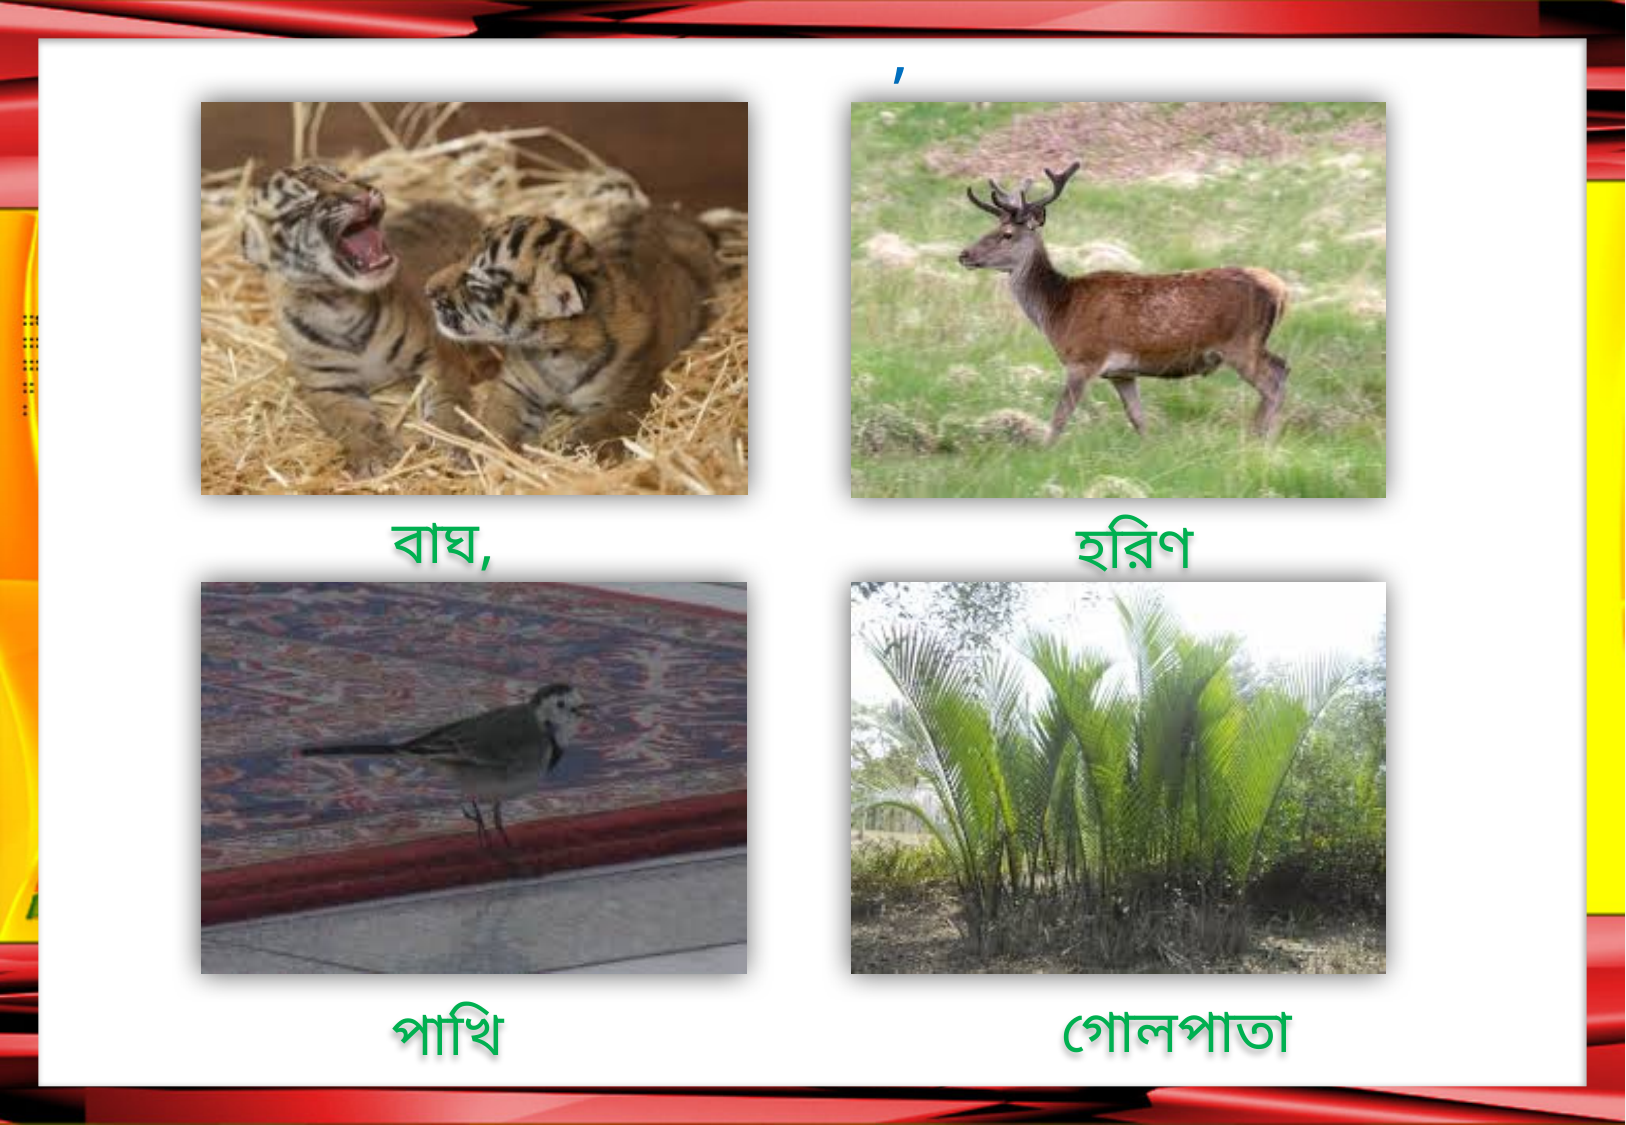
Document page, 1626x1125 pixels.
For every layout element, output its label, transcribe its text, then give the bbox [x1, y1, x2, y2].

picture [0, 0, 1625, 1125]
text_box , [876, 0, 1515, 340]
picture [201, 582, 747, 974]
picture [851, 102, 1386, 498]
text_box হরিণ [1061, 502, 1208, 582]
picture [201, 102, 748, 495]
text_box পাখি [376, 990, 519, 1075]
text_box বাঘ, [378, 498, 510, 582]
text_box গোলপাতা [1046, 986, 1307, 1072]
picture [851, 582, 1386, 974]
